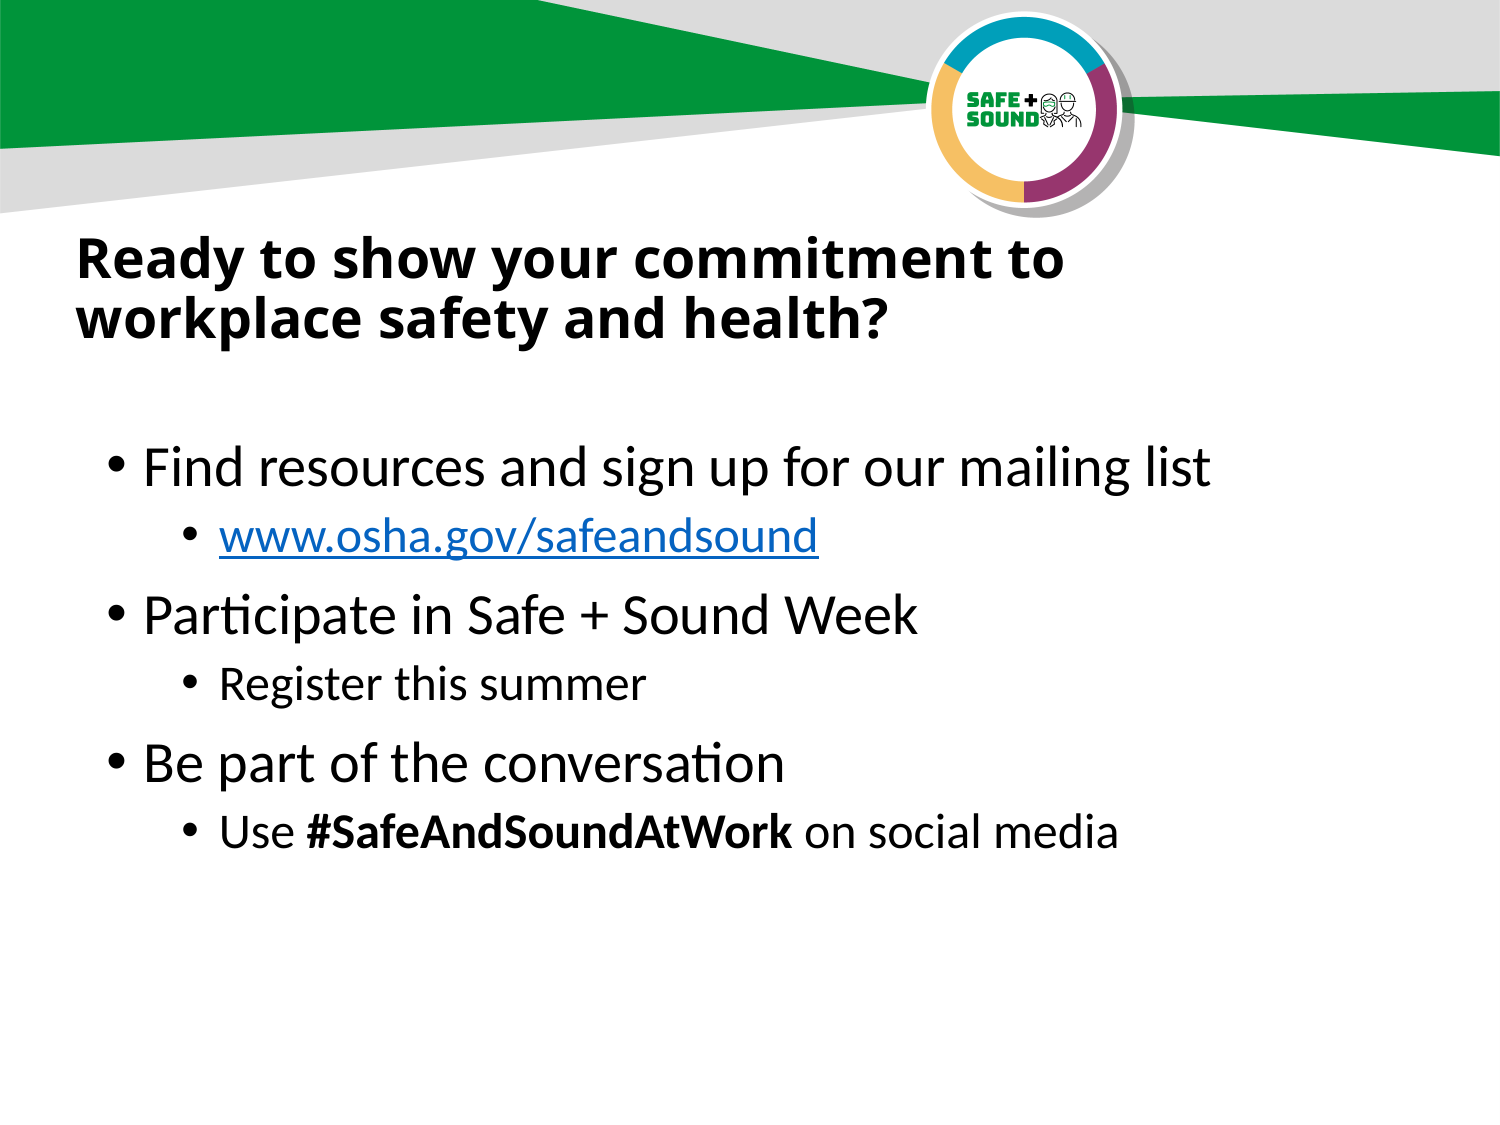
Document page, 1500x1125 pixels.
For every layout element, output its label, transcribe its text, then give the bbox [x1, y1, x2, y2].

title Ready to show your commitment to workplace safety and health? [60, 222, 1355, 358]
list Find resources and sign up for our mailing list www.osha.gov/safeandsound Participate in Safe + Sound Week Register this summer Be part of the conversation Use #SafeAndSoundAtWork on social media [91, 428, 1355, 1068]
picture [0, 0, 1500, 1125]
